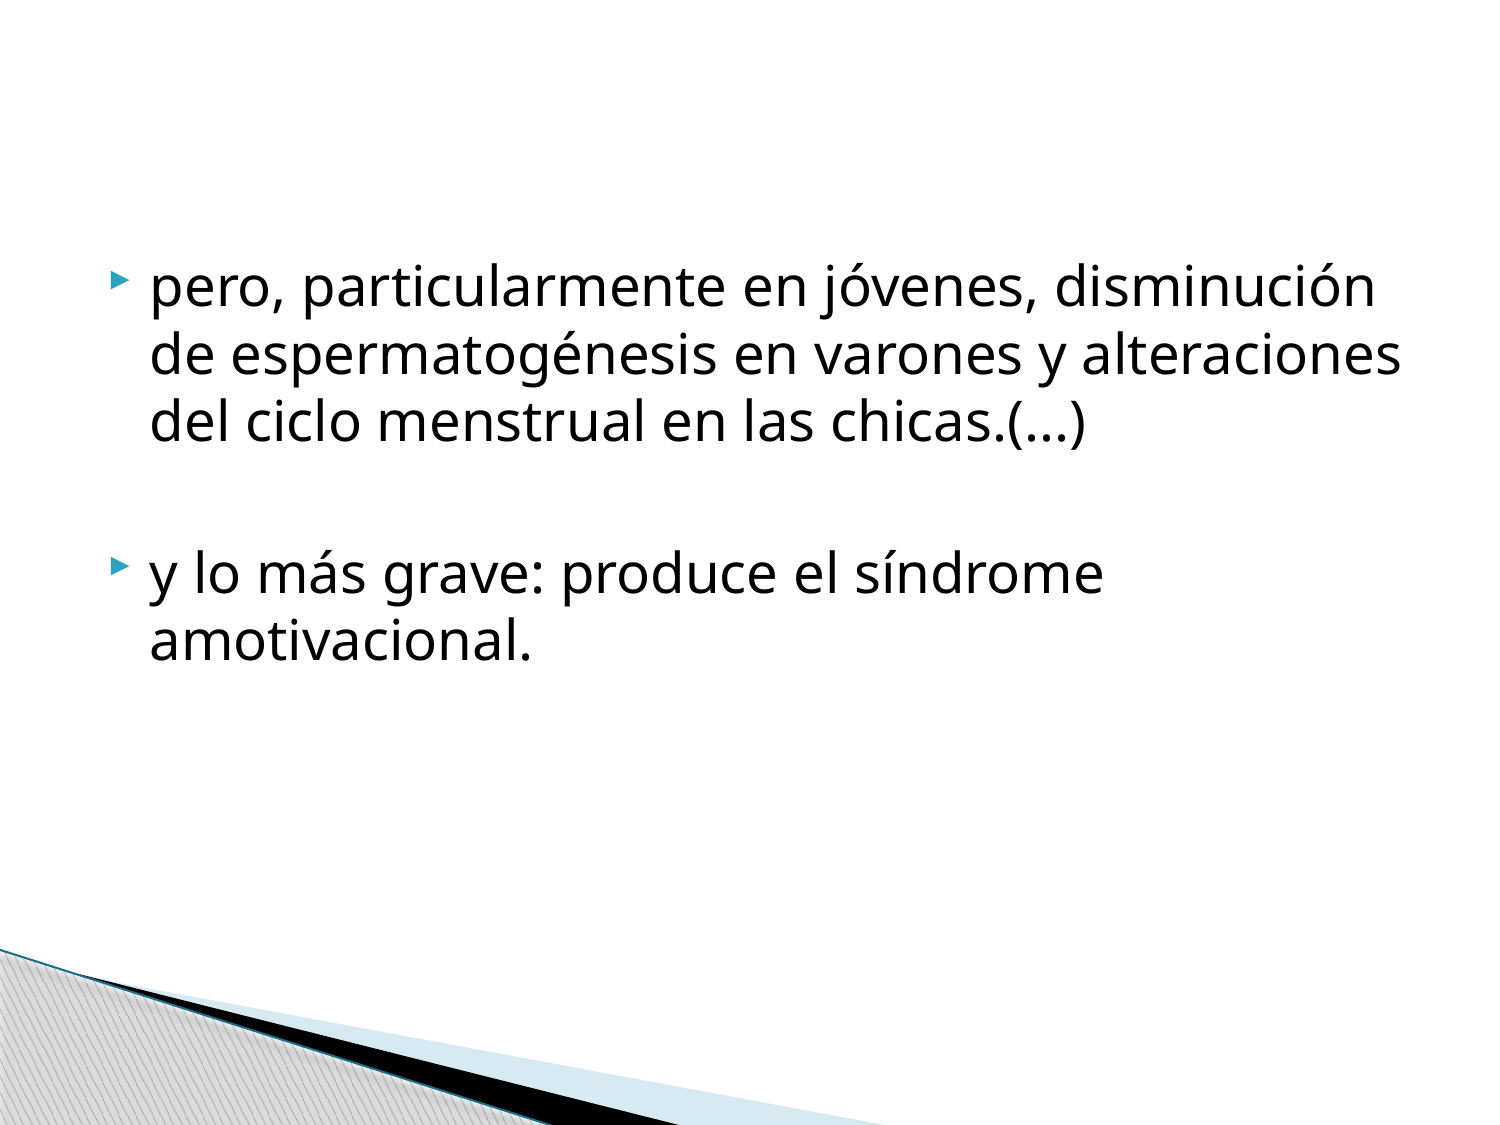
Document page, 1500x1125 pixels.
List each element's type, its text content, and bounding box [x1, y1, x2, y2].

list pero, particularmente en jóvenes, disminución de espermatogénesis en varones y alteraciones del ciclo menstrual en las chicas.(...) y lo más grave: produce el síndrome amotivacional. [75, 243, 1425, 986]
